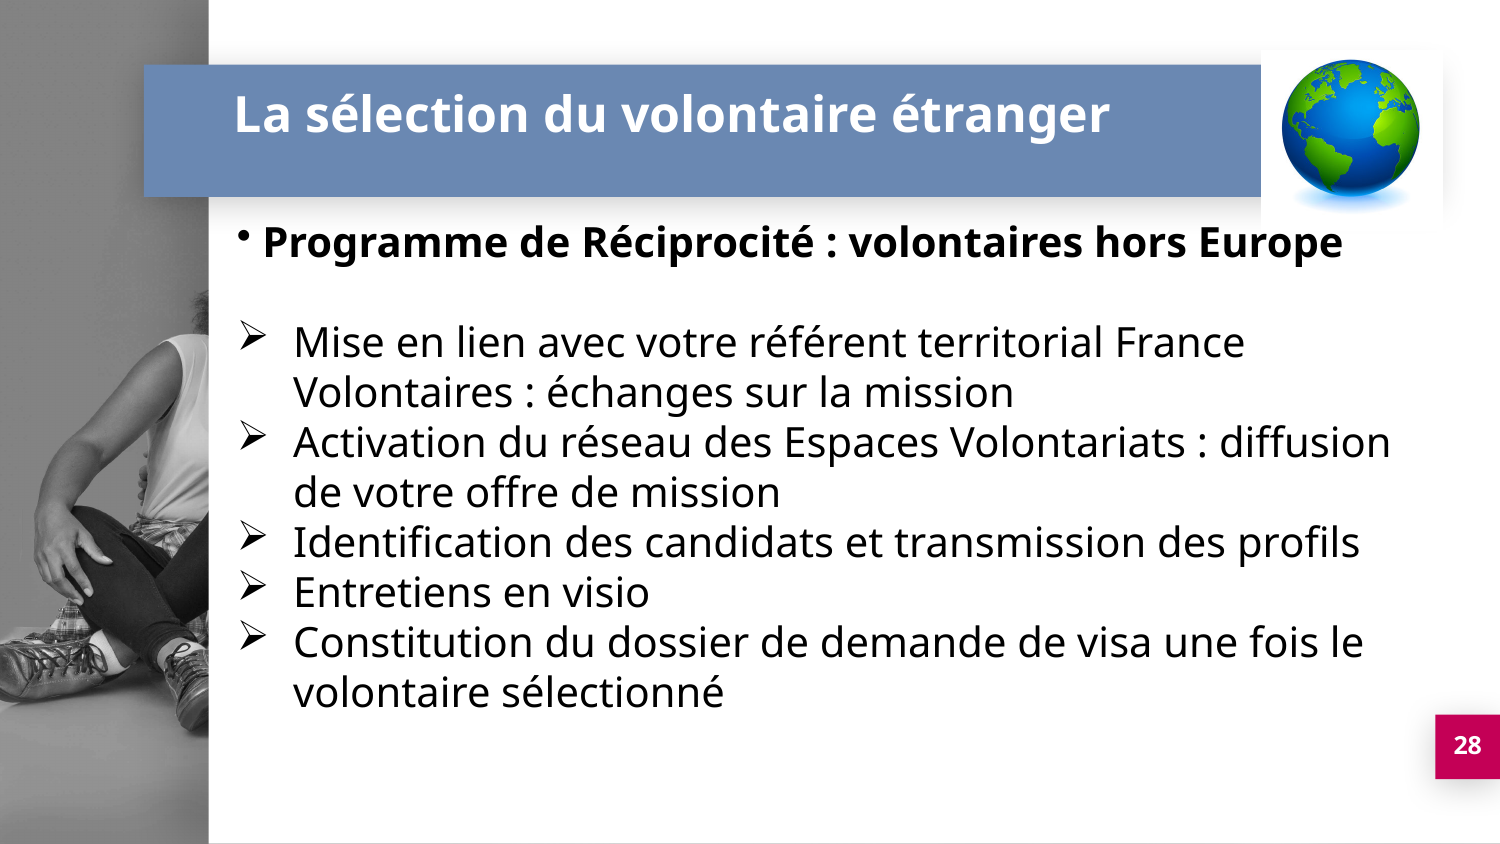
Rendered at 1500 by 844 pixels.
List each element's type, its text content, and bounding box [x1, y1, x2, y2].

text_box Programme de Réciprocité : volontaires hors Europe Mise en lien avec votre référent territorial France Volontaires : échanges sur la mission Activation du réseau des Espaces Volontariats : diffusion de votre offre de mission Identification des candidats et transmission des profils Entretiens en visio Constitution du dossier de demande de visa une fois le volontaire sélectionné [222, 208, 1454, 774]
picture [0, 0, 208, 844]
slide_number 28 [1435, 714, 1500, 780]
picture [1261, 49, 1443, 231]
title La sélection du volontaire étranger [219, 75, 1256, 209]
